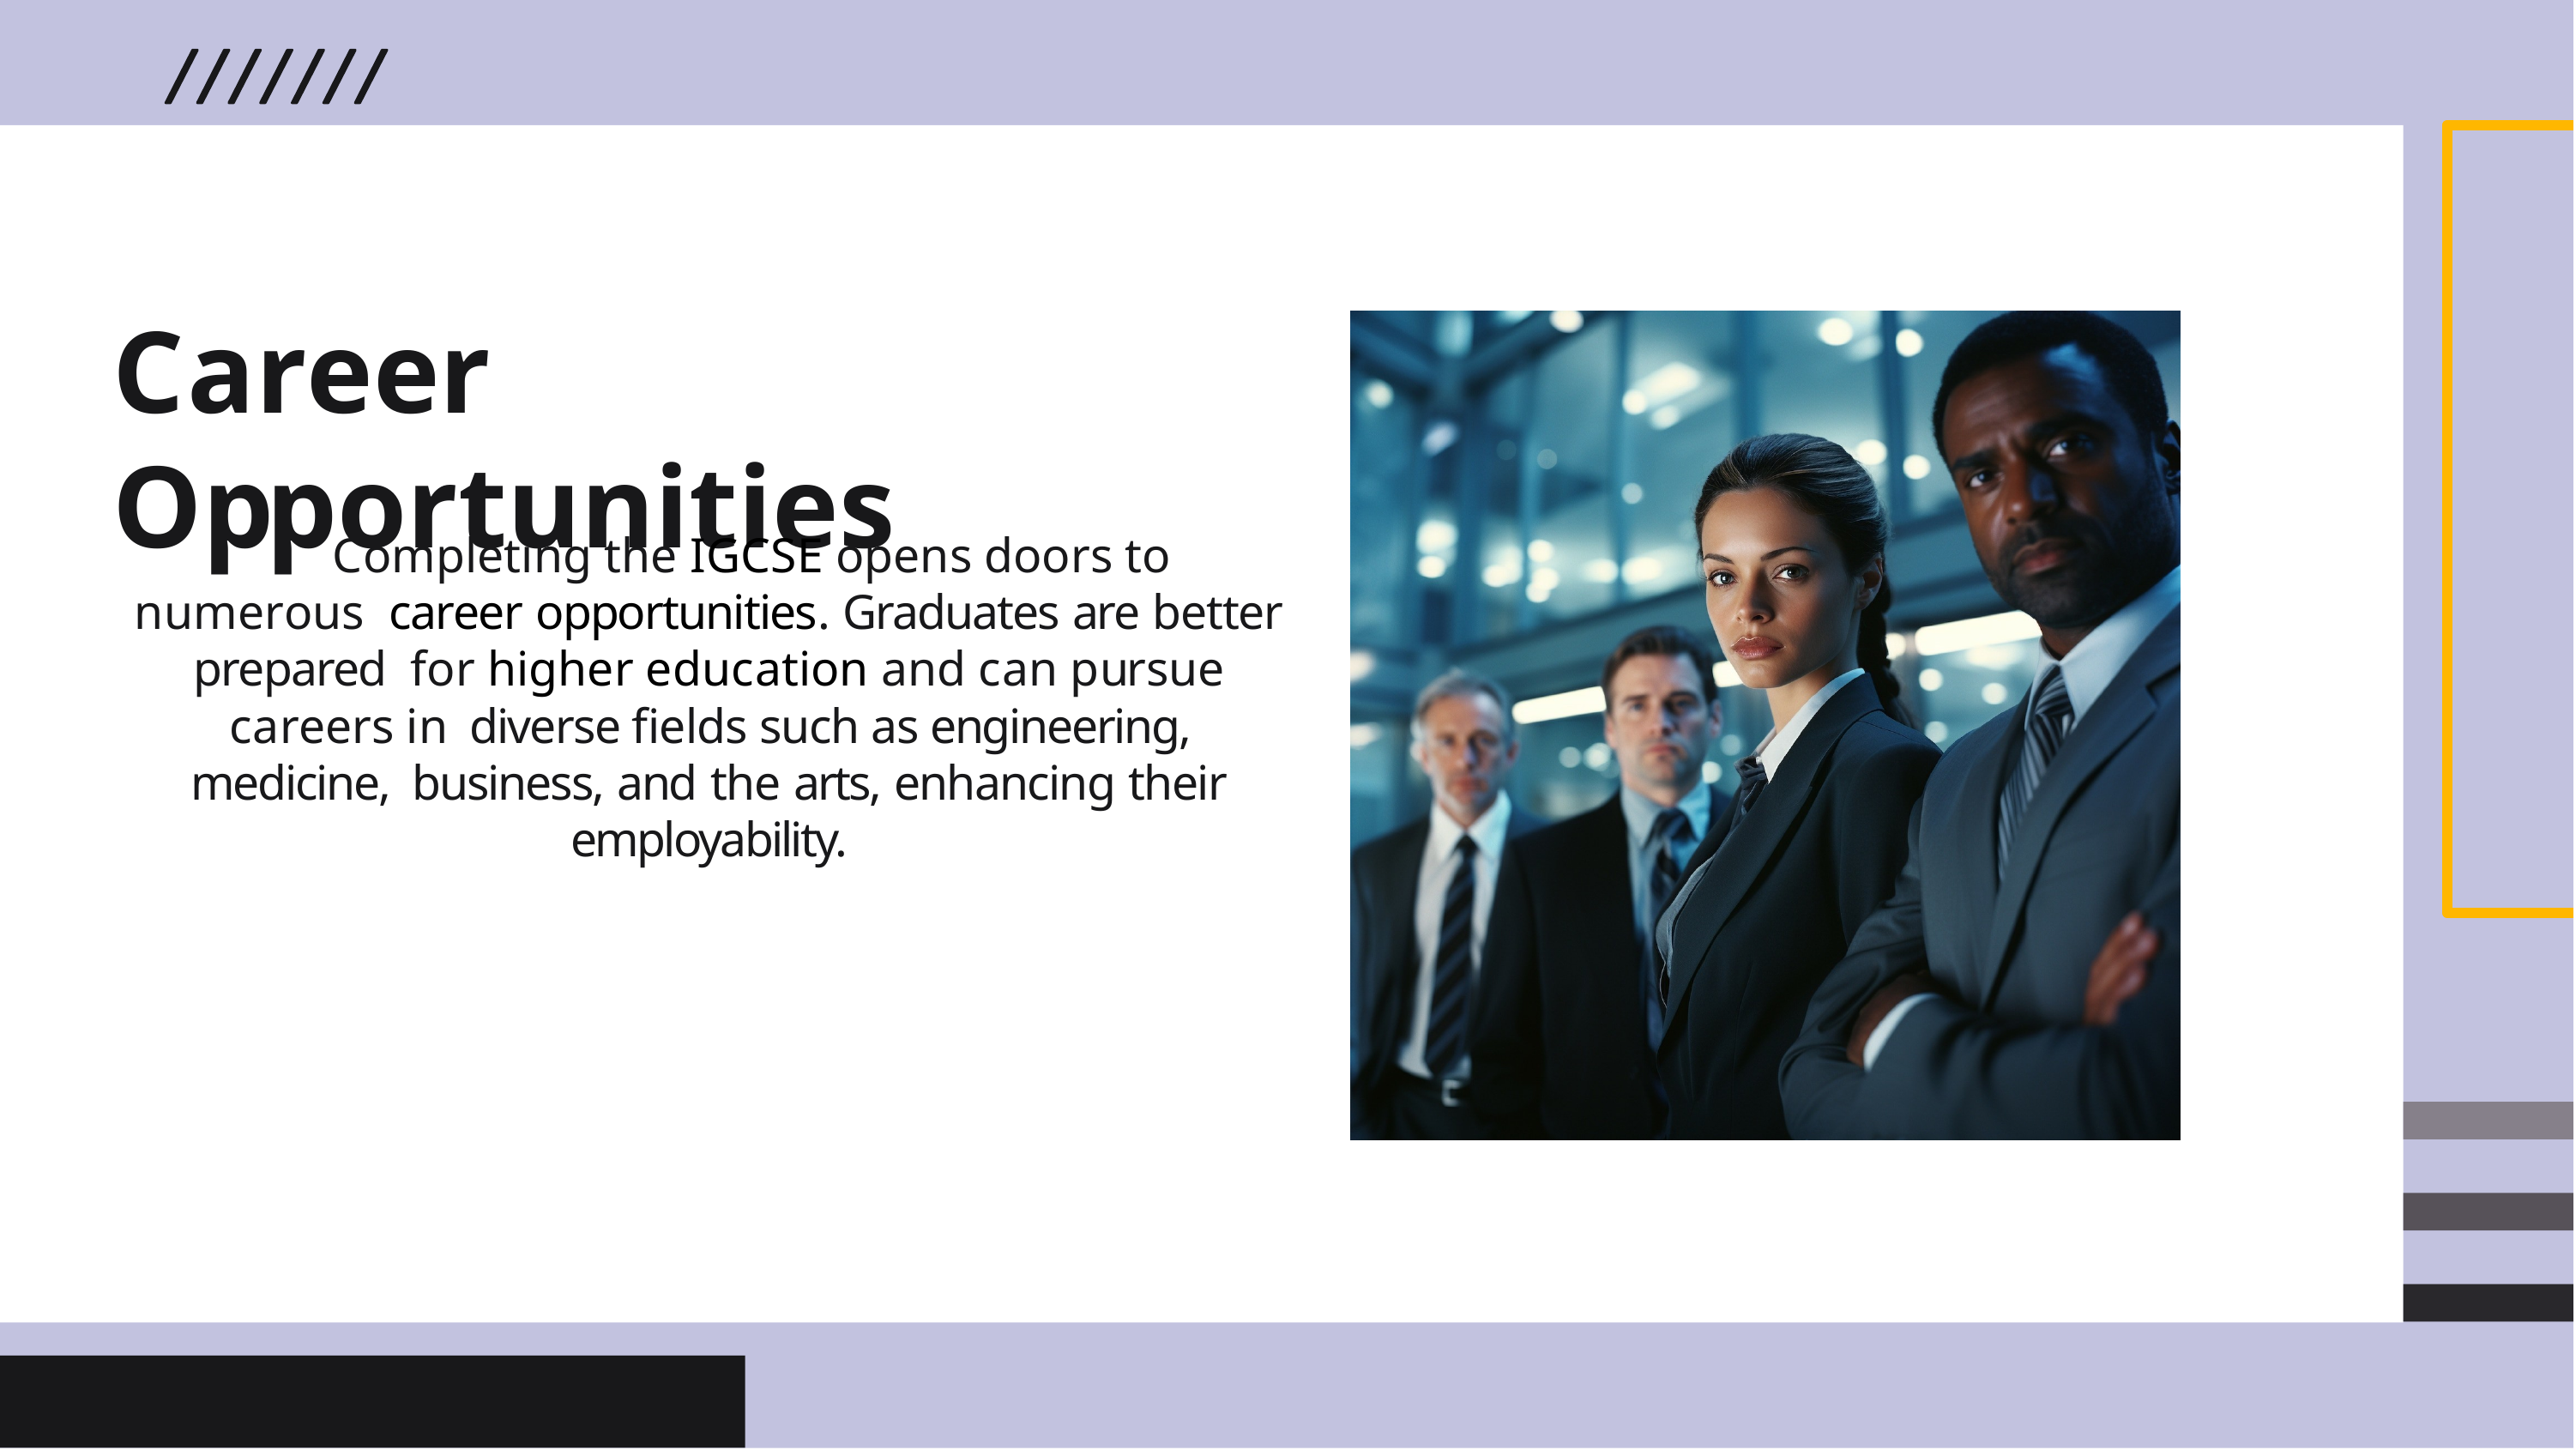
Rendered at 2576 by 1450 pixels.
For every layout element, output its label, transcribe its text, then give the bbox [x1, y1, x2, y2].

title Career Opportunities [111, 298, 1282, 571]
text_box [2403, 1102, 2573, 1139]
text_box [0, 1355, 745, 1448]
text_box [2447, 124, 2574, 914]
picture [1349, 310, 2181, 1140]
text_box Completing the IGCSE opens doors to numerous career opportunities. Graduates are better prepared for higher education and can pursue careers in diverse ﬁelds such as engineering, medicine, business, and the arts, enhancing their employability. [130, 523, 1288, 867]
text_box [2403, 1193, 2573, 1231]
text_box [2403, 1284, 2573, 1322]
